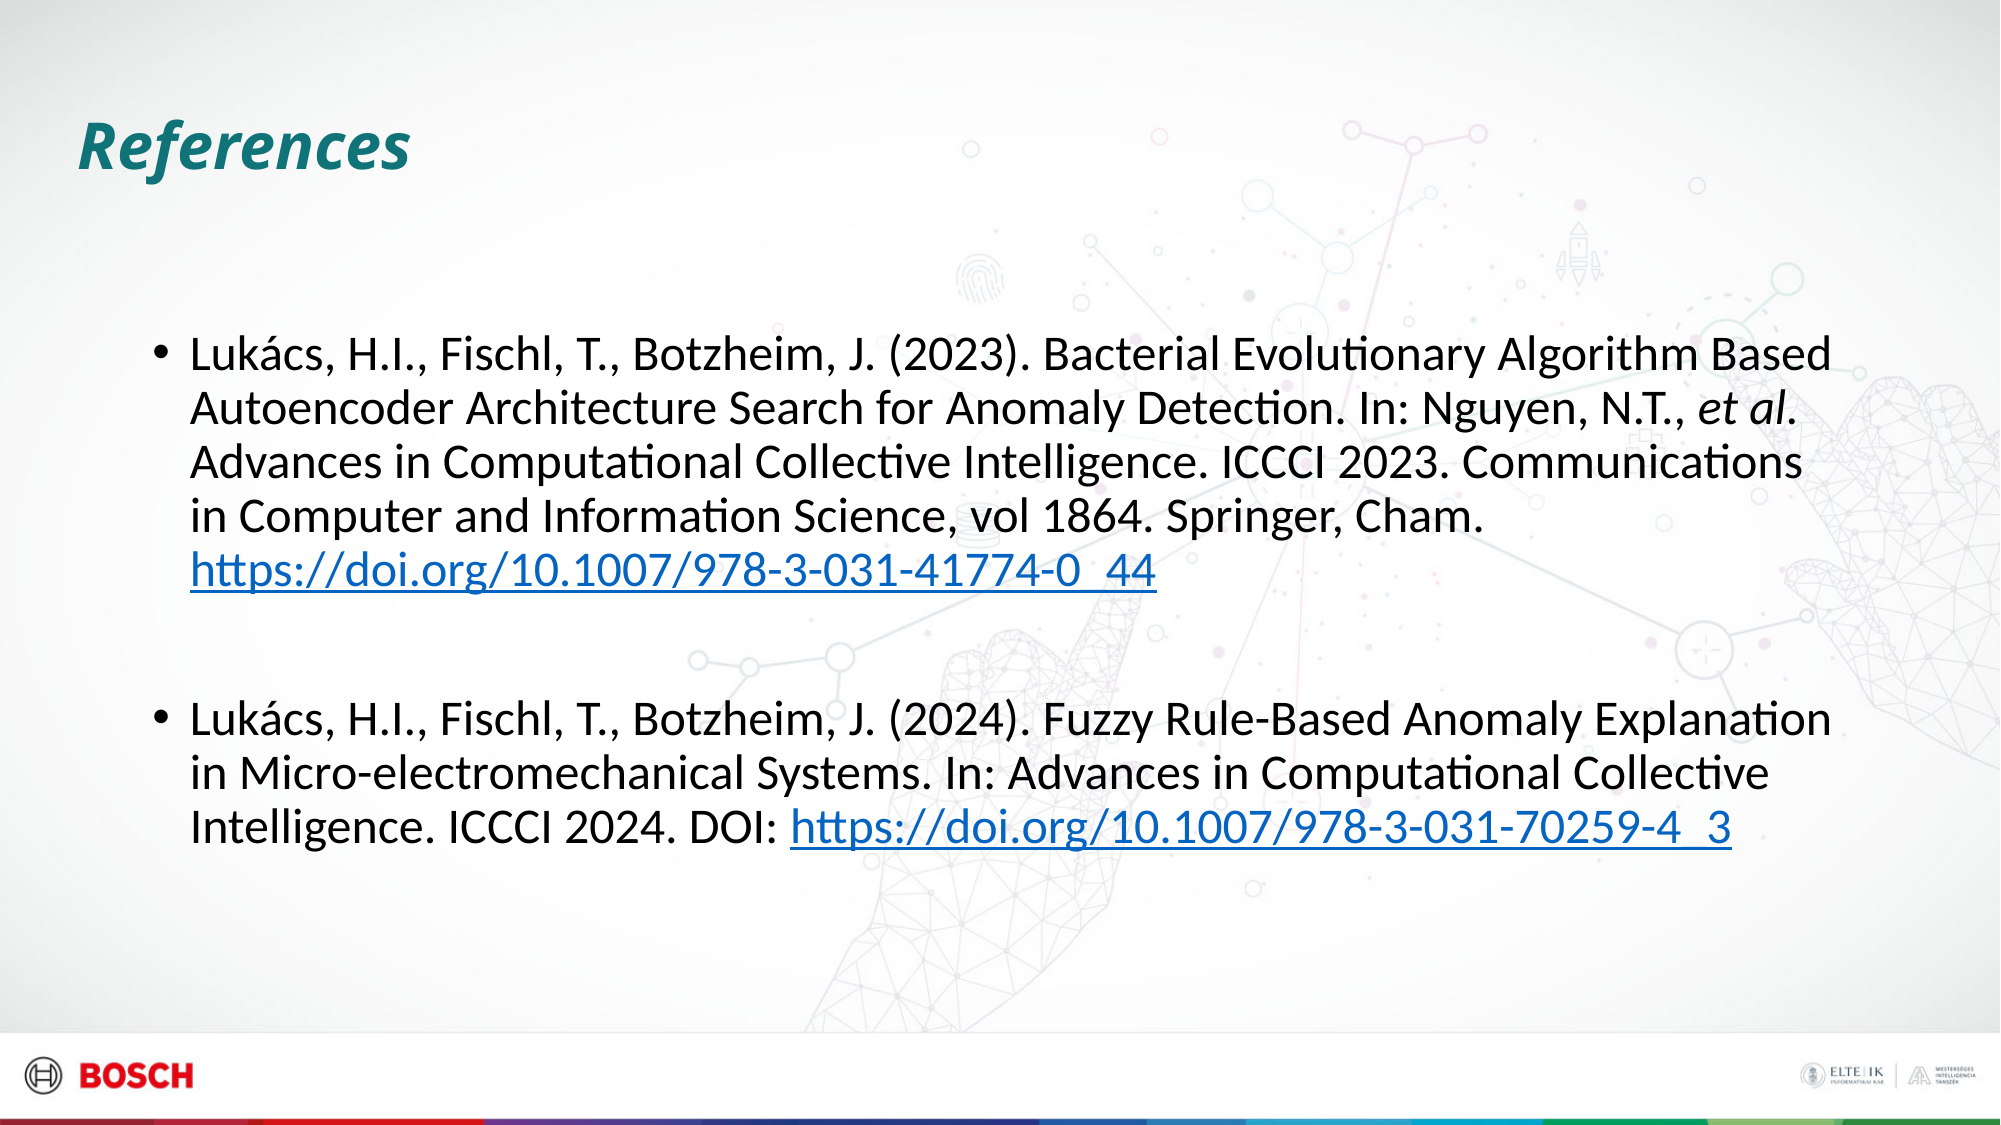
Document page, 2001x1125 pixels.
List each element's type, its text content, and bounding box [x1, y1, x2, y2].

text_box References [63, 91, 1778, 147]
list Lukács, H.I., Fischl, T., Botzheim, J. (2023). Bacterial Evolutionary Algorithm Based Autoencoder Architecture Search for Anomaly Detection. In: Nguyen, N.T., et al. Advances in Computational Collective Intelligence. ICCCI 2023. Communications in Computer and Information Science, vol 1864. Springer, Cham. https://doi.org/10.1007/978-3-031-41774-0_44 Lukács, H.I., Fischl, T., Botzheim, J. (2024). Fuzzy Rule-Based Anomaly Explanation in Micro-electromechanical Systems. In: Advances in Computational Collective Intelligence. ICCCI 2024. DOI: https://doi.org/10.1007/978-3-031-70259-4_3 [137, 319, 1863, 1034]
picture [0, 0, 2000, 1125]
